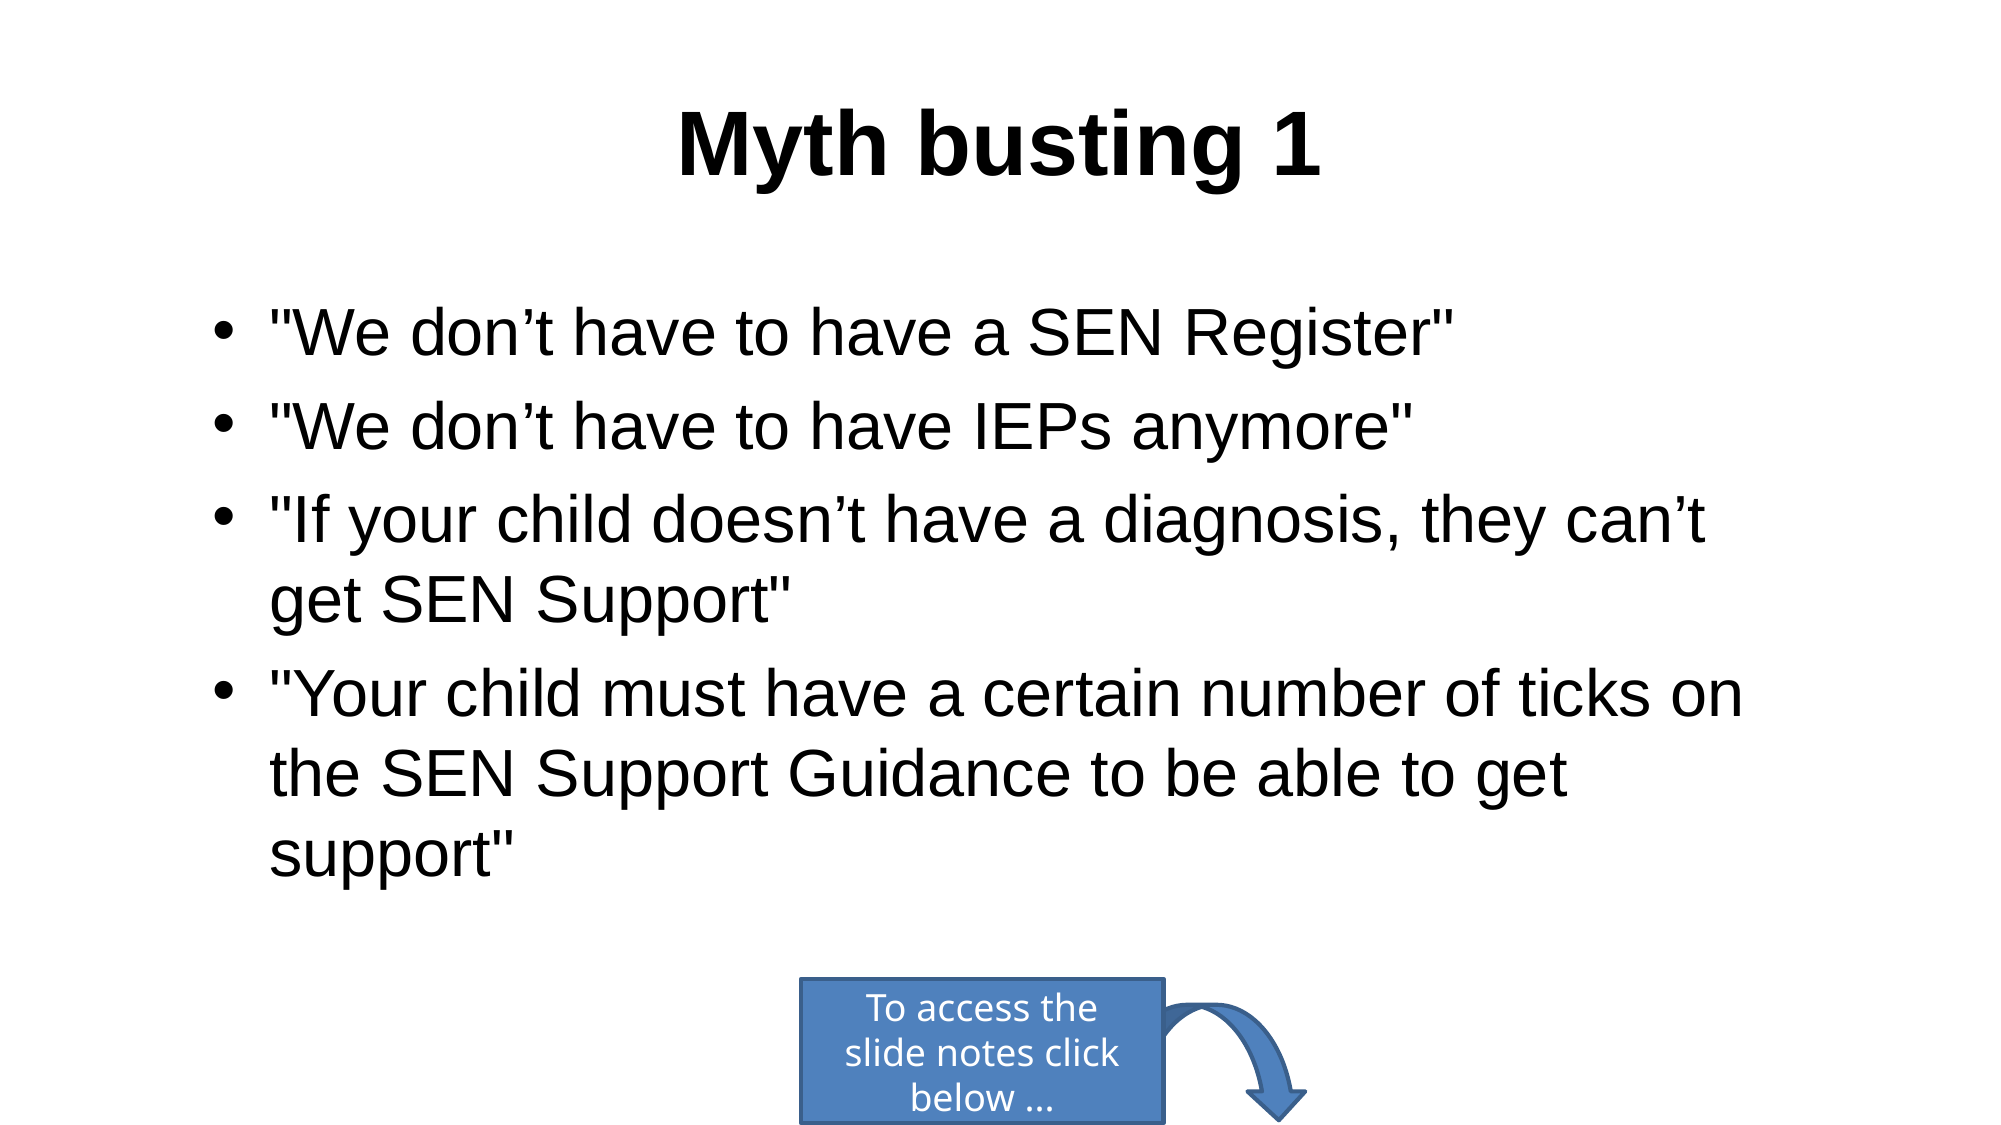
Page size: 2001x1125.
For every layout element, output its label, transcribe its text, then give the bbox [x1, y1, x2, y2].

text_box [1166, 1002, 1308, 1123]
title Myth busting 1 [99, 45, 1900, 233]
text_box To access the slide notes click below ... [799, 977, 1166, 1125]
list "We don’t have to have a SEN Register" "We don’t have to have IEPs anymore" "If your child doesn’t have a diagnosis, they can’t get SEN Support" "Your child must have a certain number of ticks on the SEN Support Guidance to be able to get support" [197, 281, 1817, 922]
